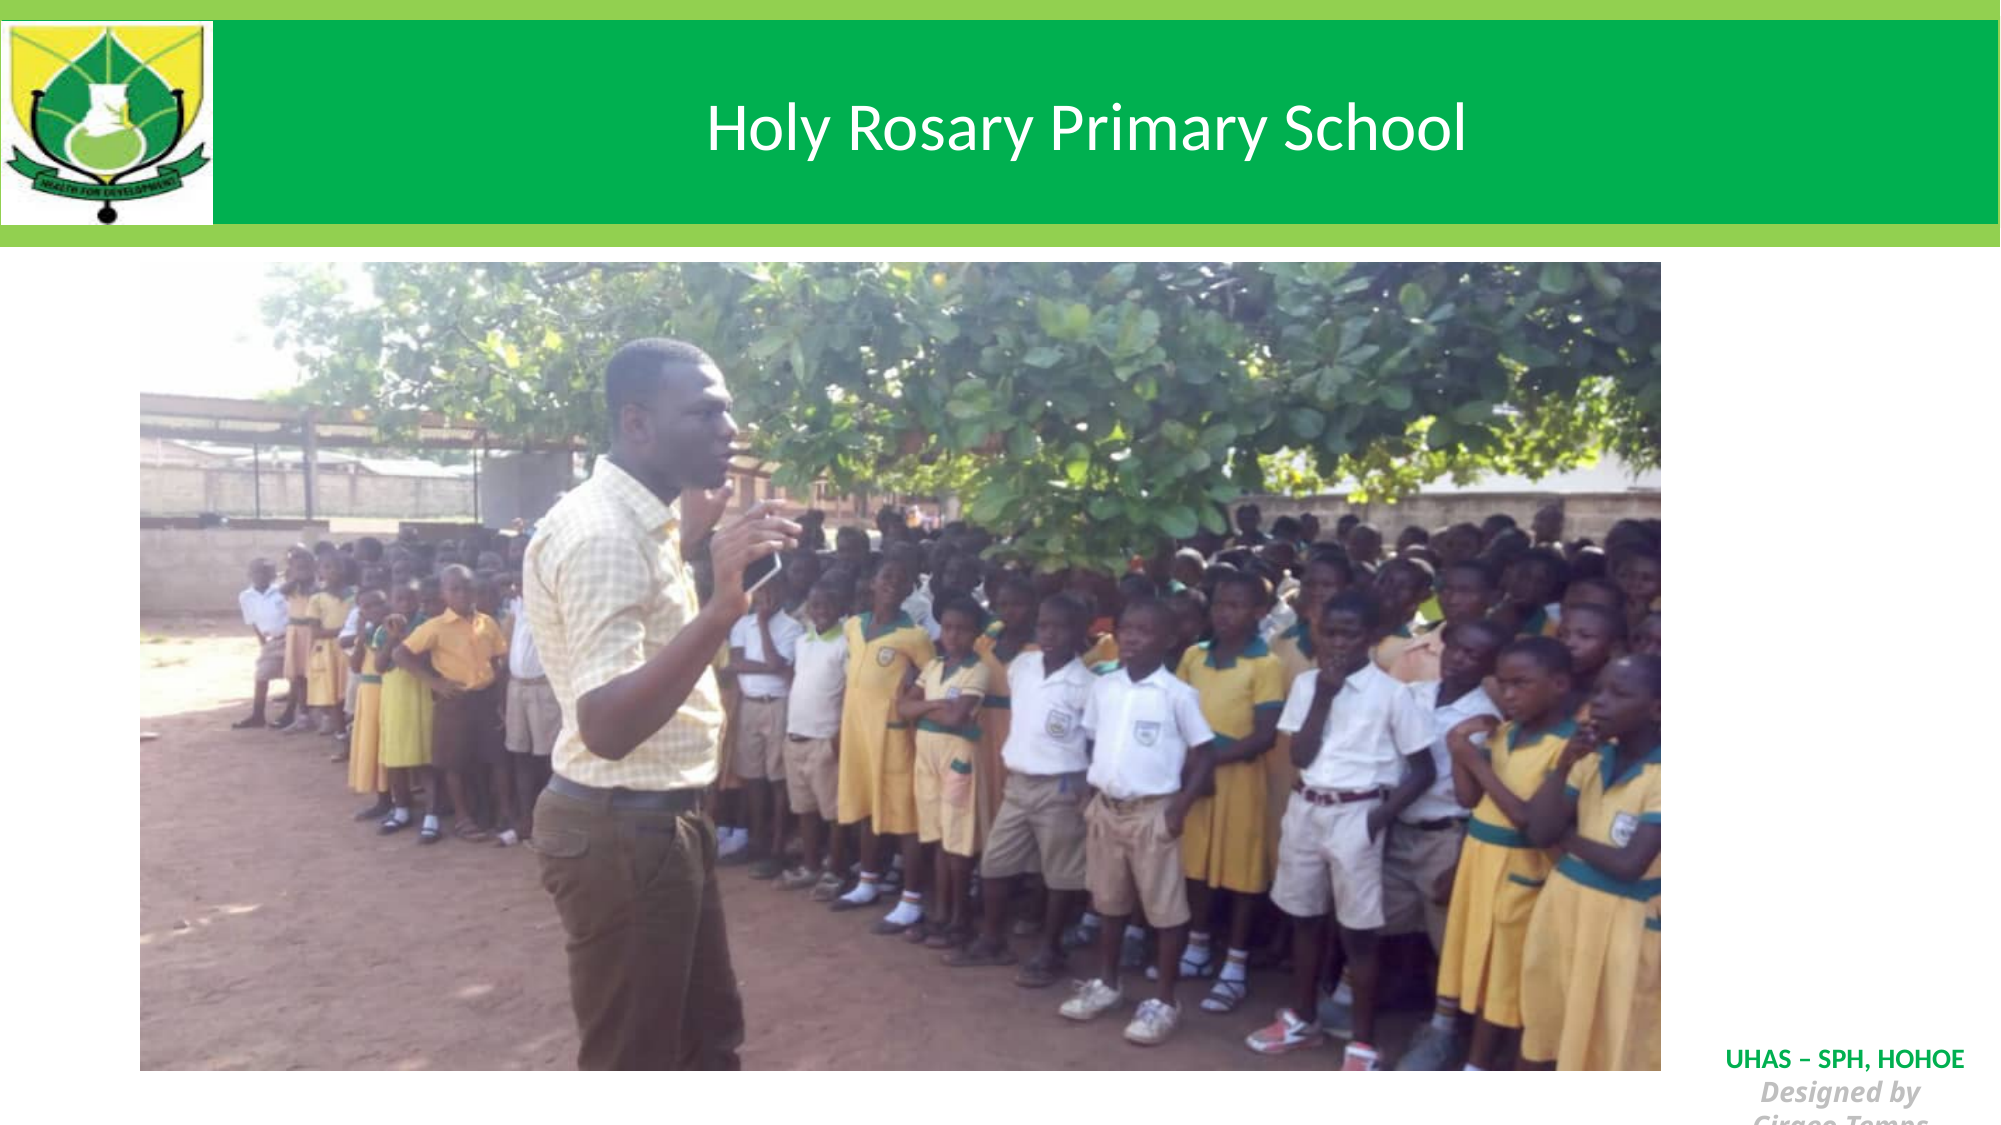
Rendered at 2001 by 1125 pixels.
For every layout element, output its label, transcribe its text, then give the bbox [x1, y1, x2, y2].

picture [1, 21, 213, 225]
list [140, 262, 1661, 1071]
title Holy Rosary Primary School [214, 21, 1977, 225]
